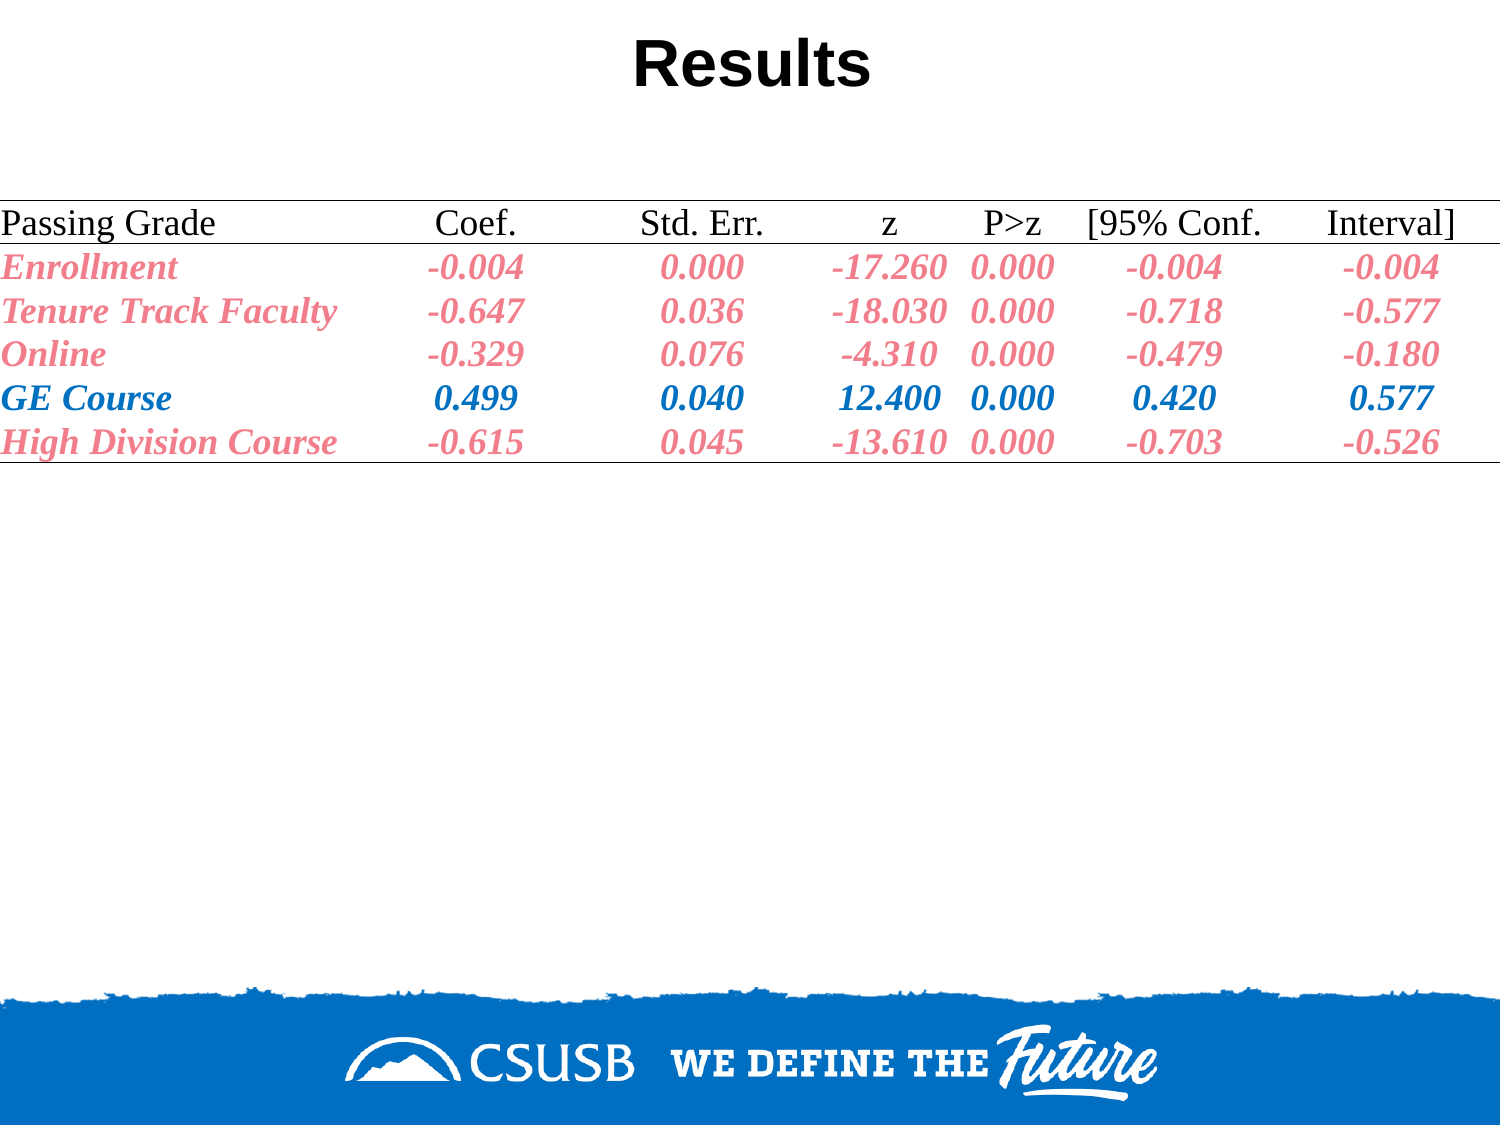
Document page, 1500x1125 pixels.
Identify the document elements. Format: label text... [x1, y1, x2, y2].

table_cell 0.076 [585, 331, 820, 375]
table_cell 0.000 [959, 419, 1066, 462]
table_cell -0.479 [1066, 331, 1283, 375]
table_cell 0.577 [1283, 375, 1500, 419]
table_cell 0.000 [959, 287, 1066, 331]
table_cell -0.004 [1066, 244, 1283, 287]
table_cell 0.000 [959, 331, 1066, 375]
table_cell -17.260 [820, 244, 959, 287]
table_cell -0.329 [368, 331, 585, 375]
table_cell -18.030 [820, 287, 959, 331]
table_cell -0.703 [1066, 419, 1283, 462]
table_cell -0.004 [1283, 244, 1500, 287]
table_cell -0.004 [368, 244, 585, 287]
table_cell -0.526 [1283, 419, 1500, 462]
table_cell Enrollment [0, 244, 368, 287]
table_cell -0.577 [1283, 287, 1500, 331]
table_cell High Division Course [0, 419, 368, 462]
table_cell 0.499 [368, 375, 585, 419]
table_header Coef. [368, 201, 585, 243]
table_cell 0.000 [585, 244, 820, 287]
table_cell 0.000 [959, 375, 1066, 419]
table_cell -0.615 [368, 419, 585, 462]
table_header Std. Err. [585, 201, 820, 243]
table_cell GE Course [0, 375, 368, 419]
table_cell -0.647 [368, 287, 585, 331]
table_cell Tenure Track Faculty [0, 287, 368, 331]
table_cell 0.045 [585, 419, 820, 462]
table_header P>z [959, 201, 1066, 243]
table_cell 0.420 [1066, 375, 1283, 419]
table_header Interval] [1283, 201, 1500, 243]
table_header Passing Grade [0, 201, 368, 243]
table_header z [820, 201, 959, 243]
table_cell 0.040 [585, 375, 820, 419]
picture [0, 986, 1500, 1125]
table_cell -13.610 [820, 419, 959, 462]
table_cell -0.718 [1066, 287, 1283, 331]
table_header [95% Conf. [1066, 201, 1283, 243]
table_cell Online [0, 331, 368, 375]
table_cell 12.400 [820, 375, 959, 419]
table_cell -0.180 [1283, 331, 1500, 375]
table_cell -4.310 [820, 331, 959, 375]
table_cell 0.036 [585, 287, 820, 331]
title Results [8, 7, 1497, 113]
table_cell 0.000 [959, 244, 1066, 287]
